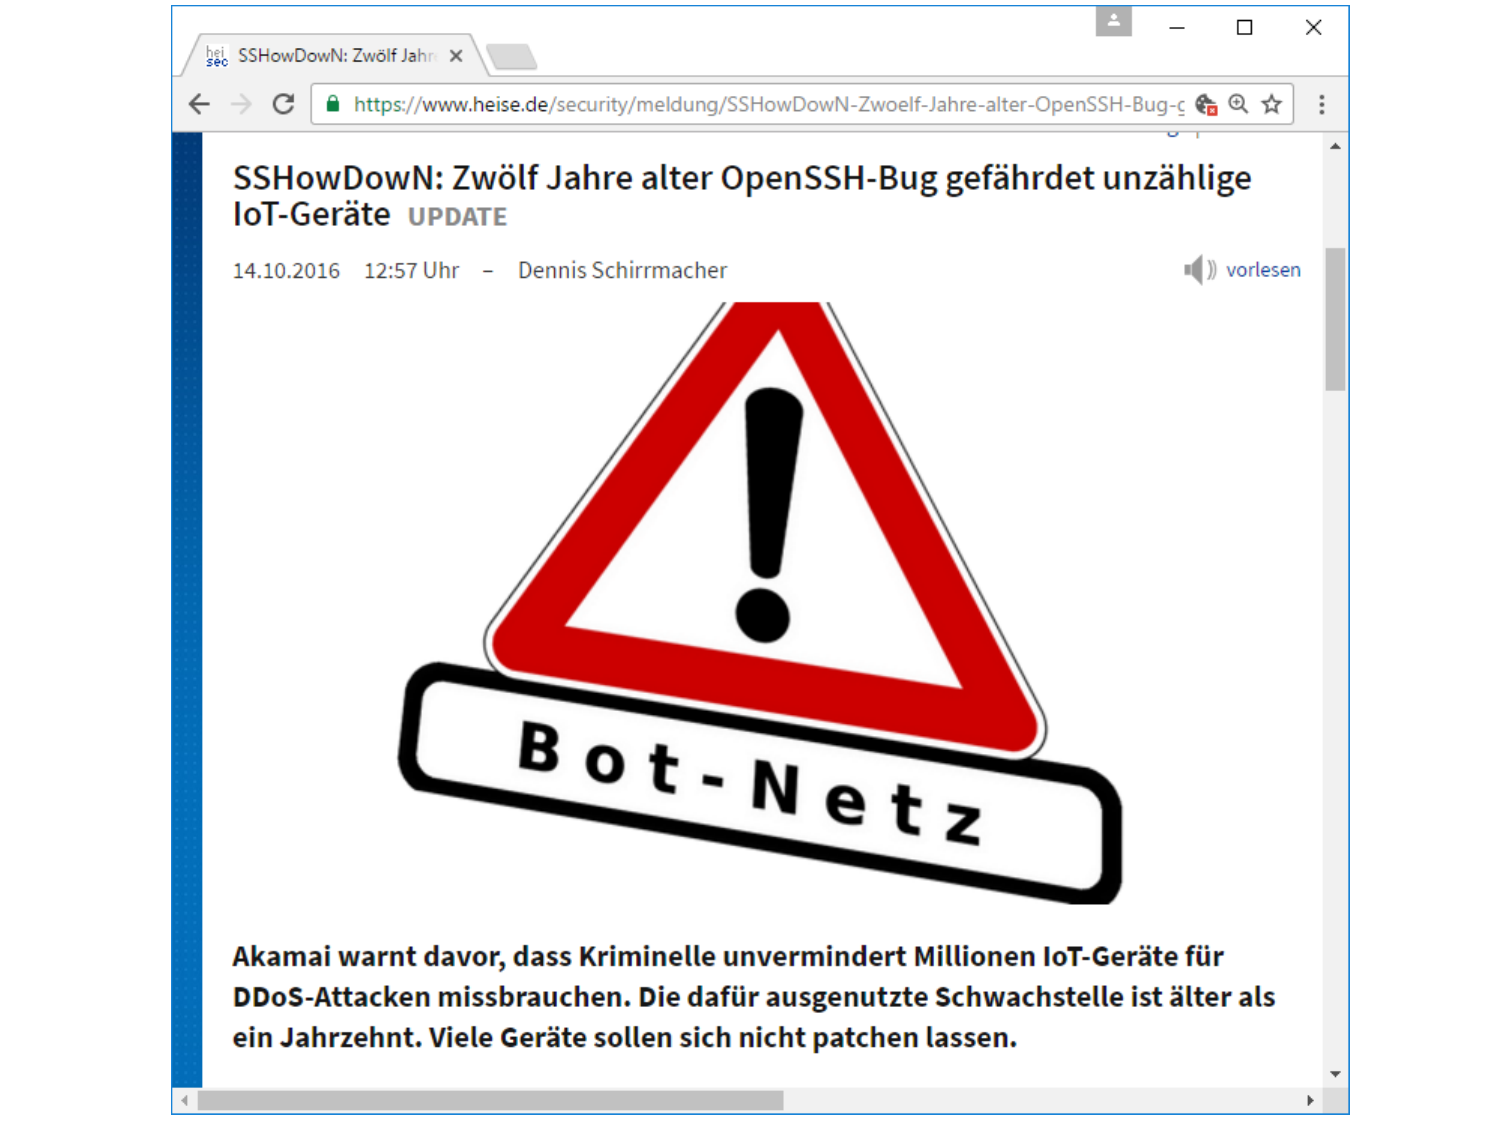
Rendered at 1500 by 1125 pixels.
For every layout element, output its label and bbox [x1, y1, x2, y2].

picture [170, 5, 1350, 1115]
